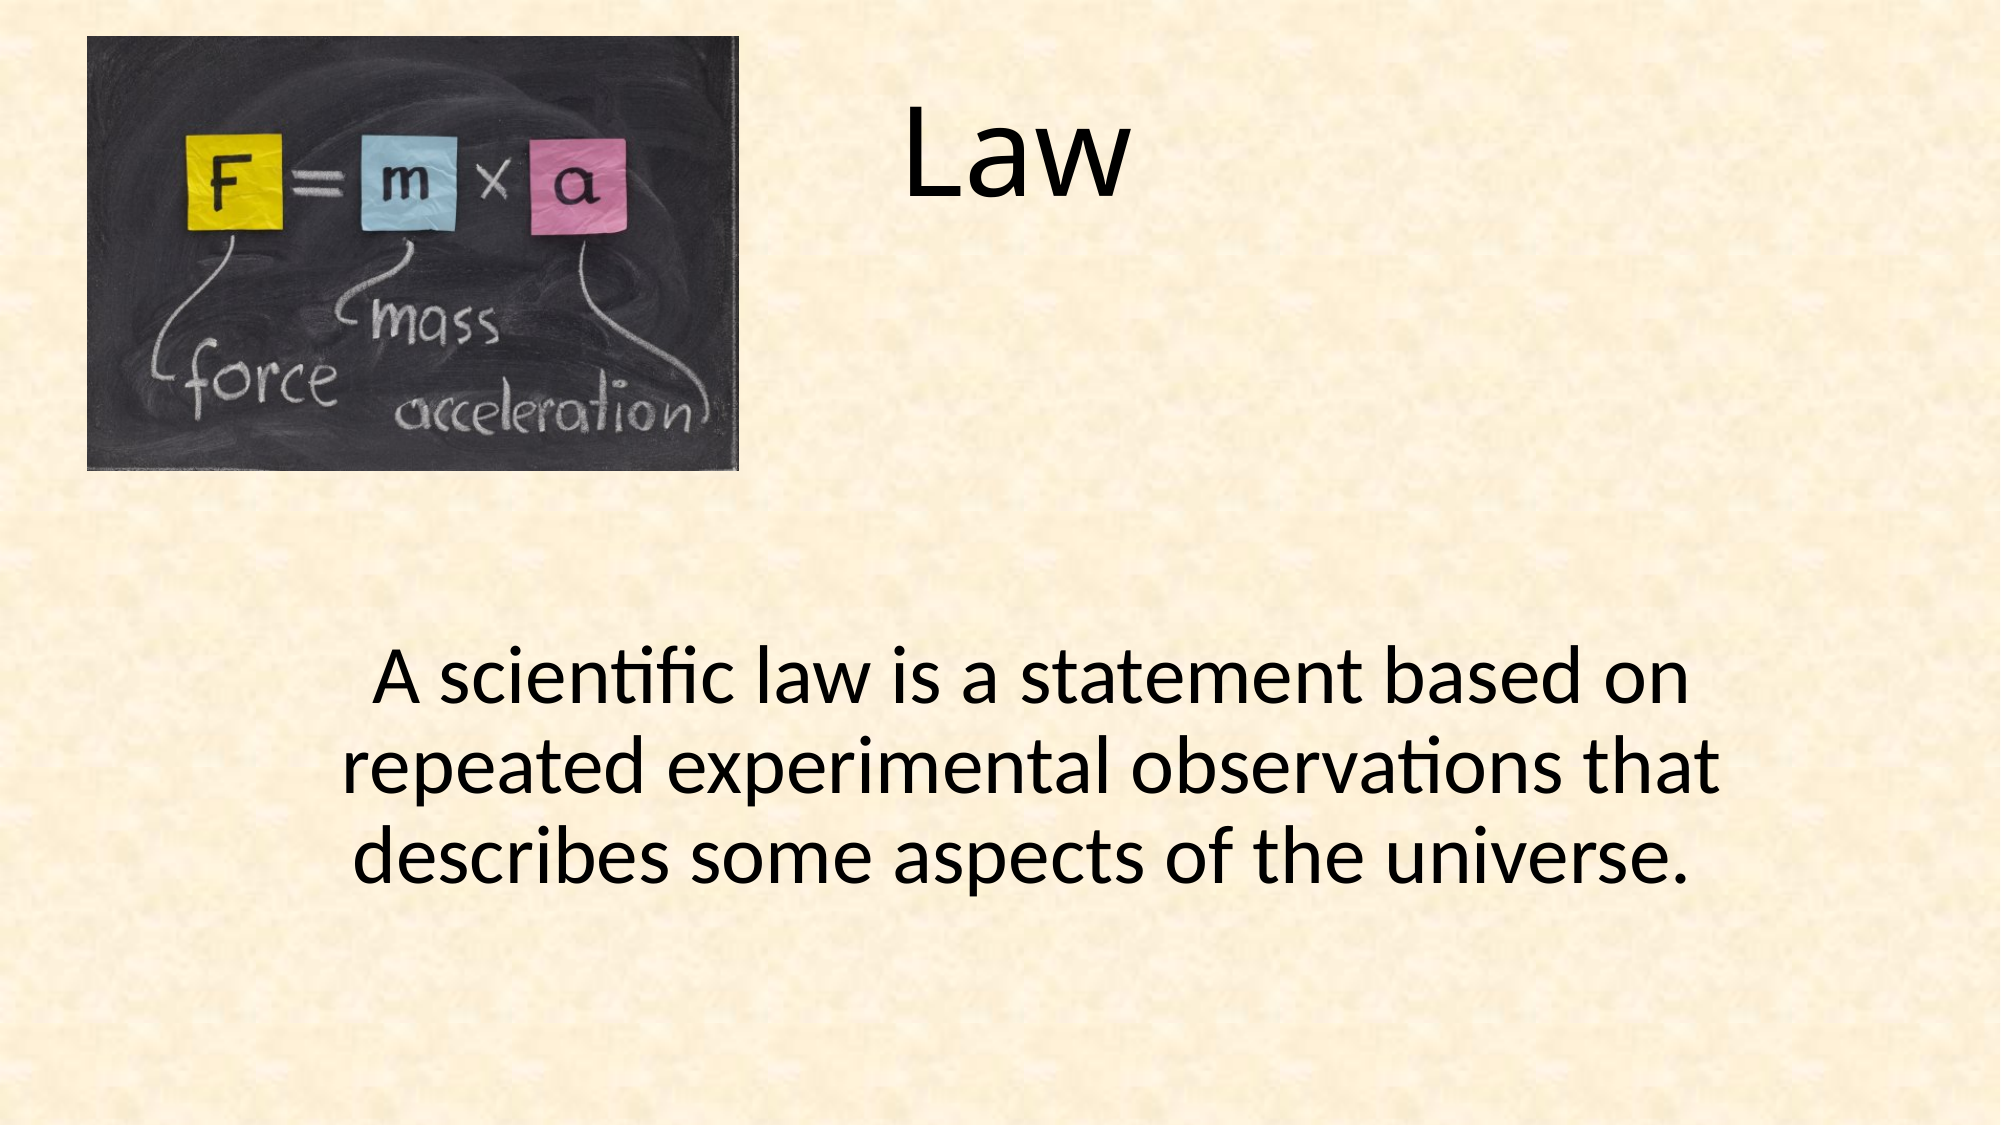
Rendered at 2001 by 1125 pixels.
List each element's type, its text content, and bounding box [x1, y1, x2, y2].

picture [0, 0, 2001, 1125]
subtitle A scientific law is a statement based on repeated experimental observations that describes some aspects of the universe. [282, 624, 1782, 896]
title Law [739, 60, 1766, 232]
